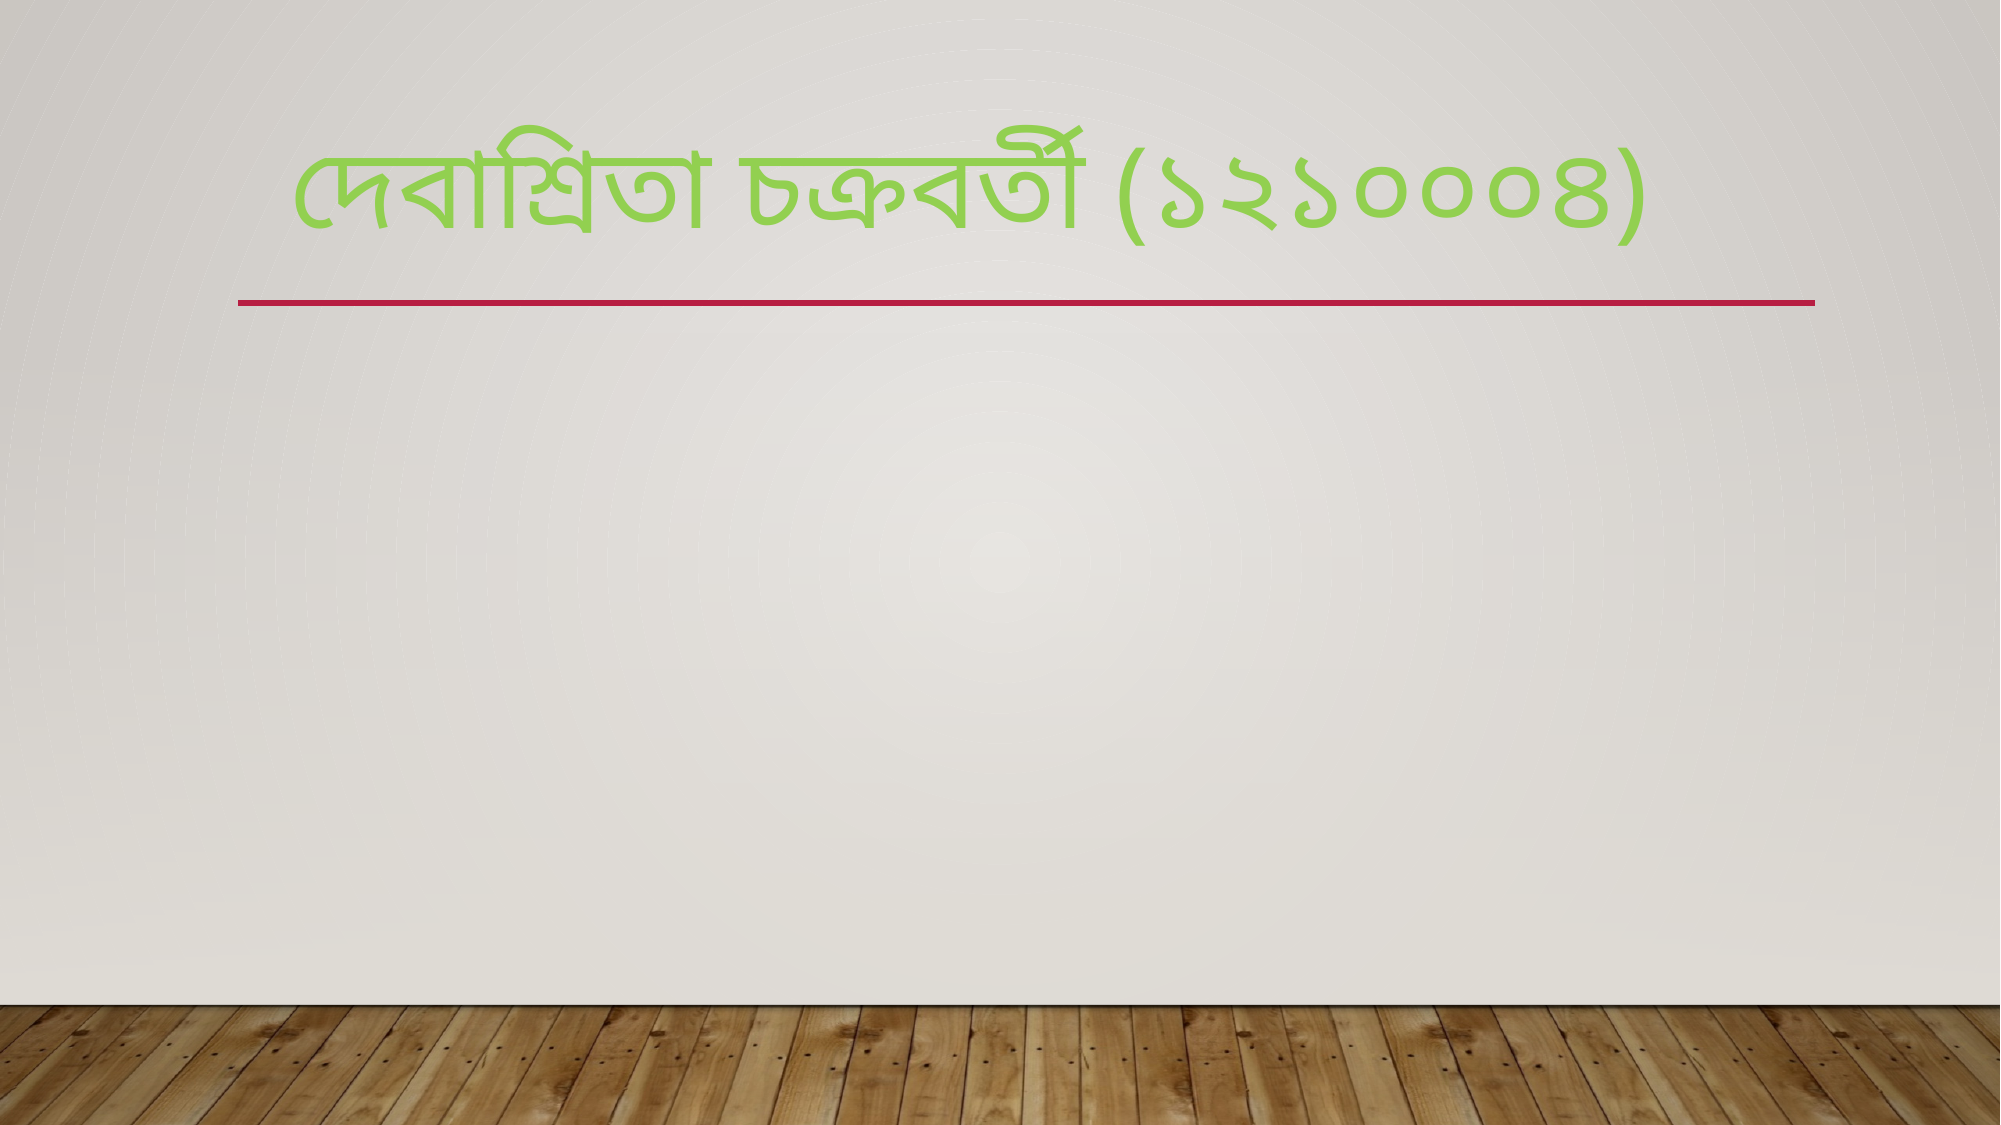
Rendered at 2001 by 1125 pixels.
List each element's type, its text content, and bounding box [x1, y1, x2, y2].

title দেবাশ্রিতা চক্রবর্তী (১২১০০০৪) [275, 123, 1851, 296]
picture [0, 1005, 2000, 1125]
